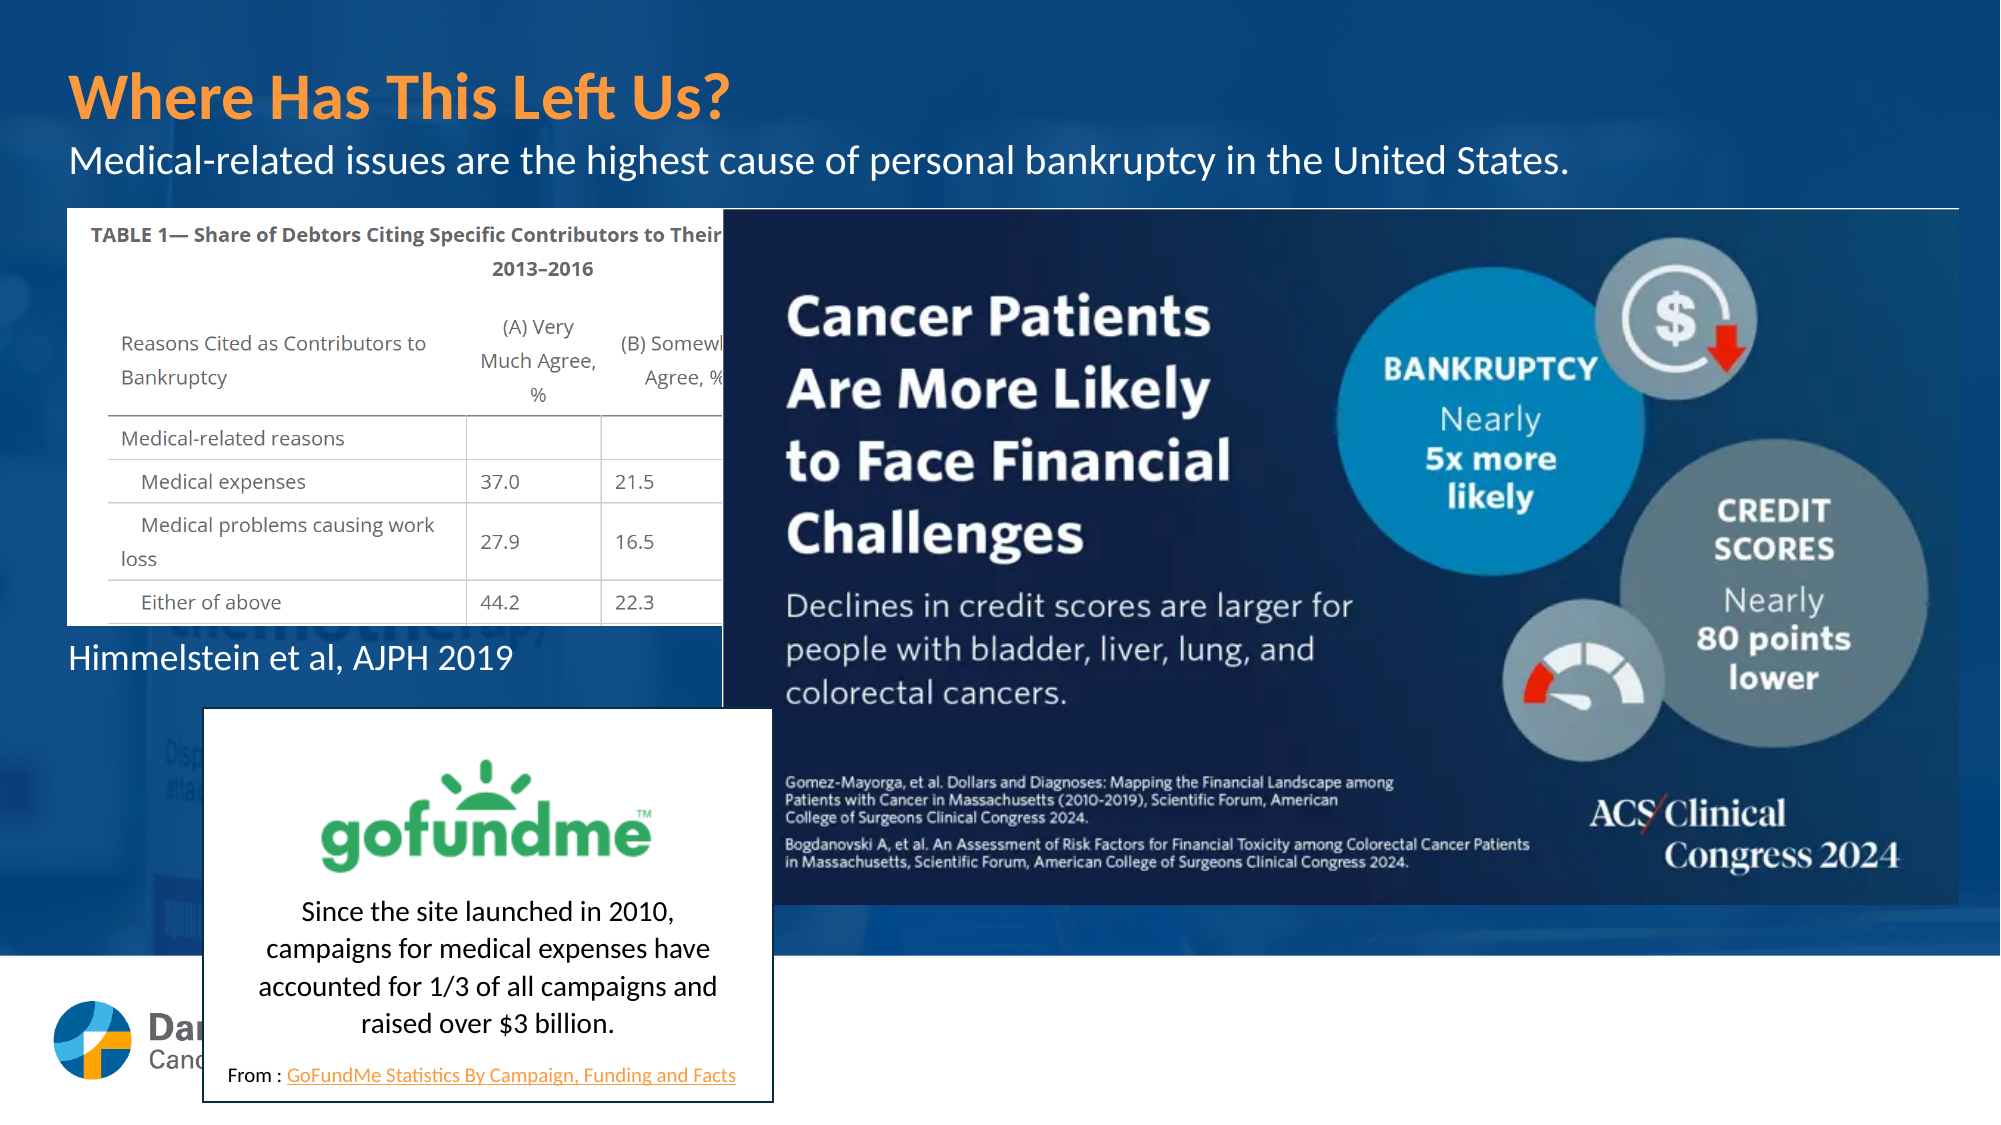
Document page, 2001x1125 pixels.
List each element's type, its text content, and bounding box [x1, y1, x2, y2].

picture [722, 208, 1959, 906]
picture [46, 996, 202, 1090]
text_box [202, 708, 774, 1102]
text_box Where Has This Left Us? Medical-related issues are the highest cause of personal bankruptcy in the United States. [53, 45, 1914, 191]
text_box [53, 208, 722, 687]
